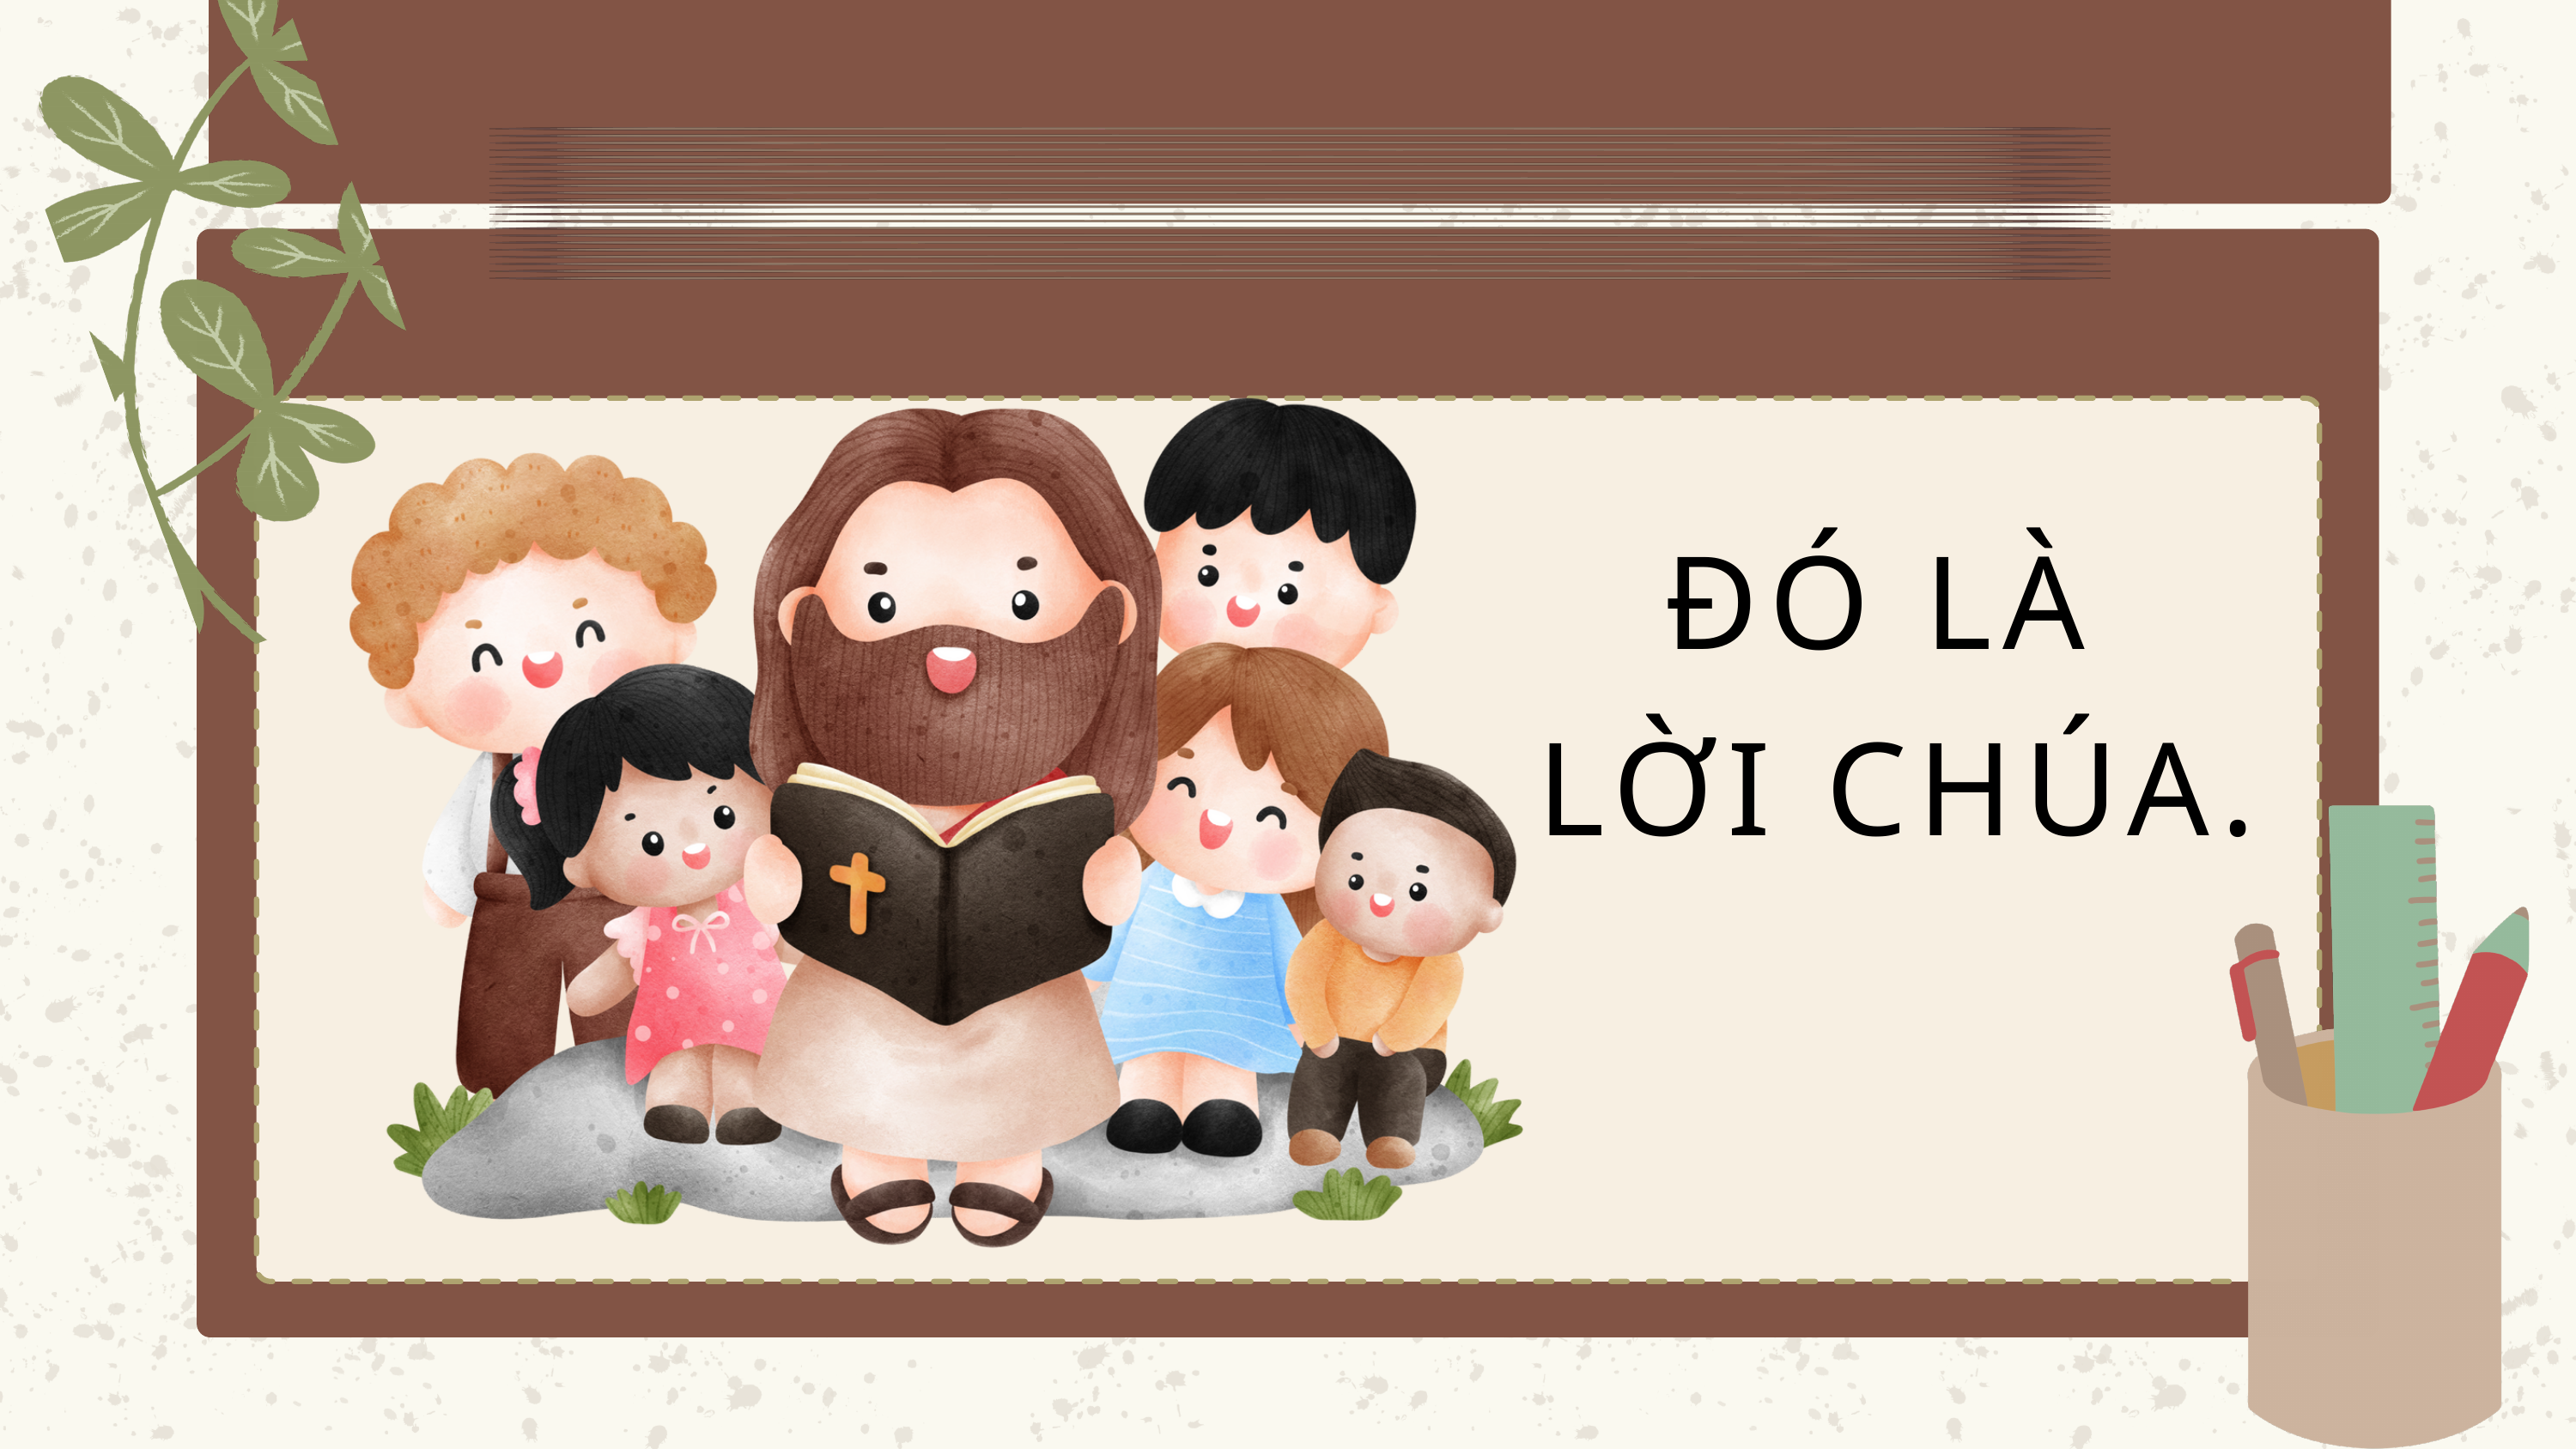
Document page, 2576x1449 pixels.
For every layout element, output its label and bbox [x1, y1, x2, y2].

text_box [196, 228, 2379, 1338]
text_box [208, 0, 2391, 204]
text_box [256, 397, 2320, 1282]
text_box [0, 4, 2576, 1449]
